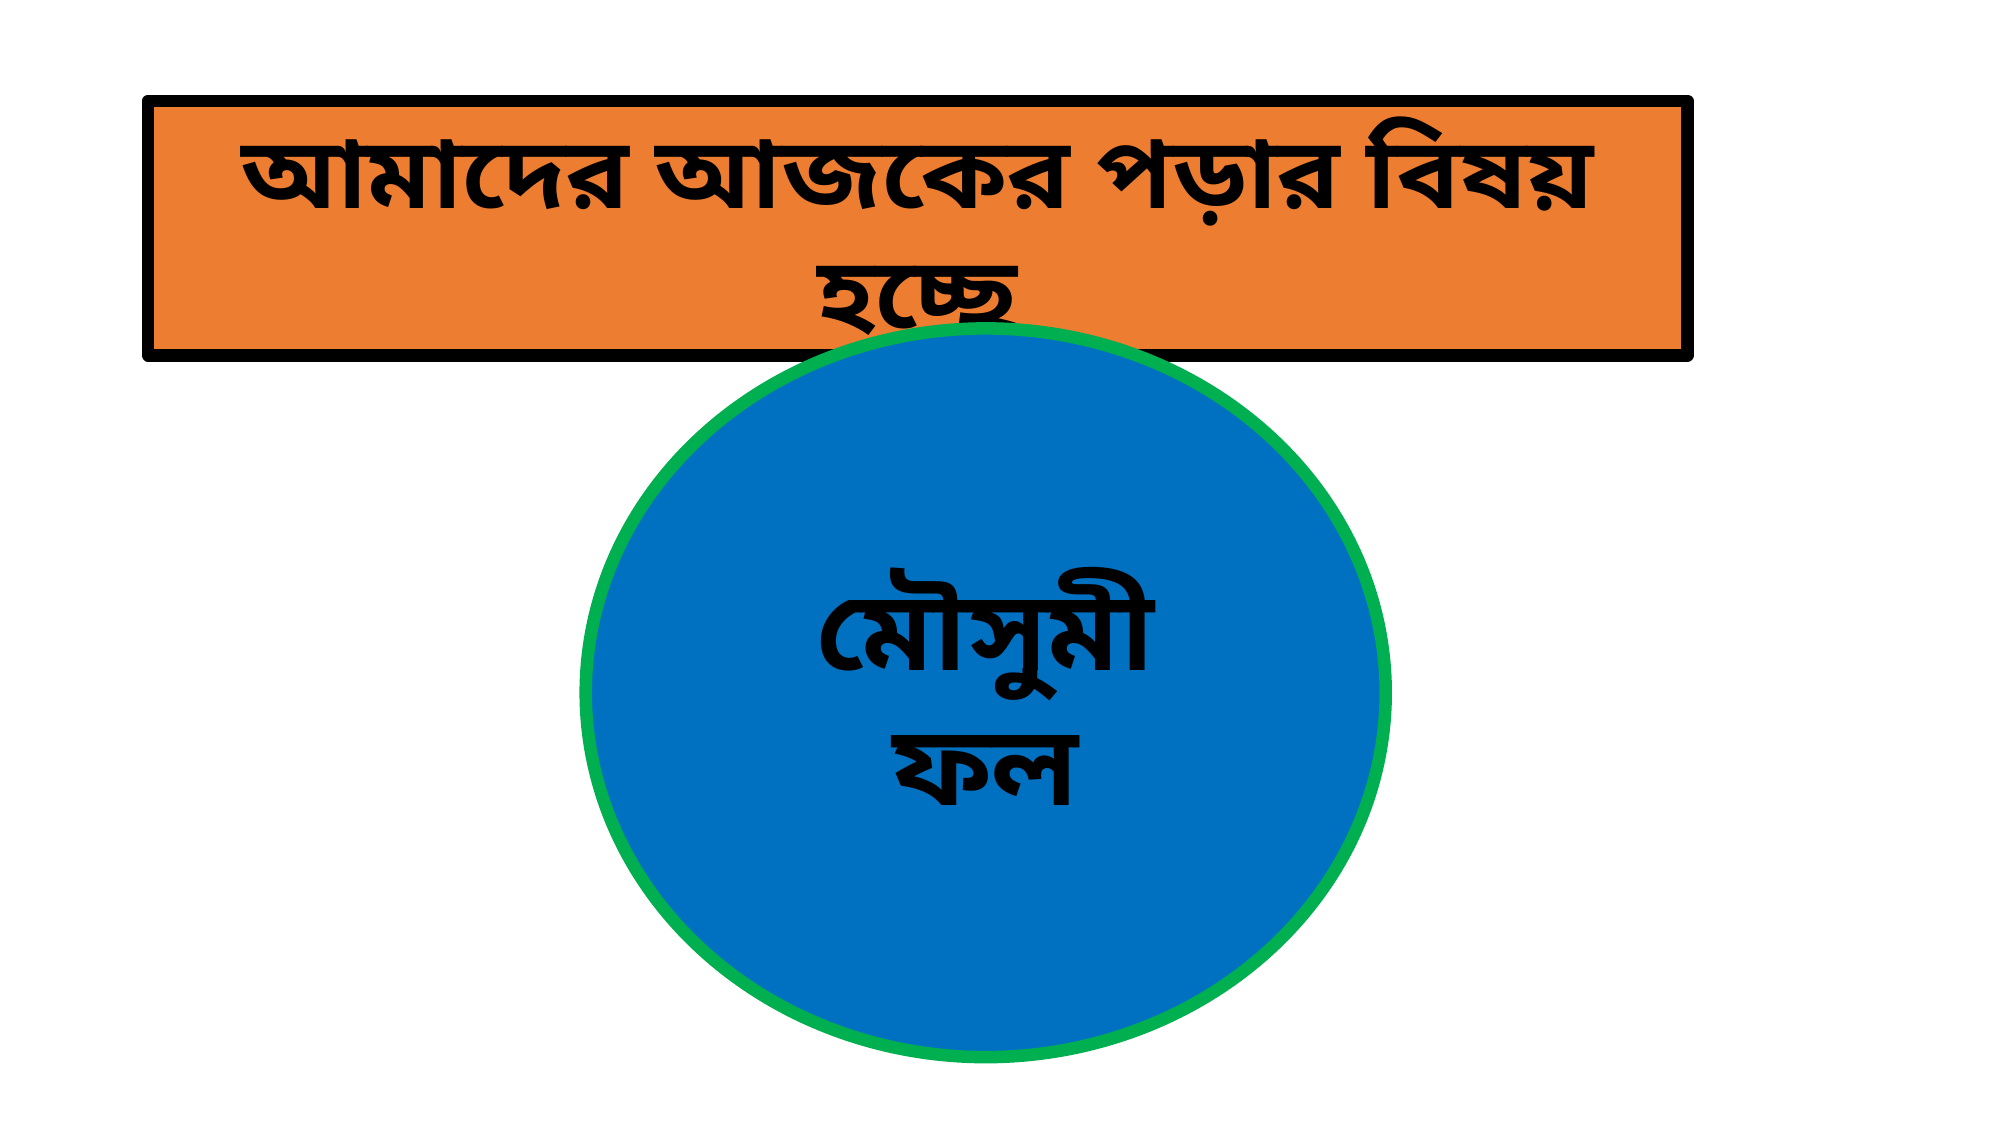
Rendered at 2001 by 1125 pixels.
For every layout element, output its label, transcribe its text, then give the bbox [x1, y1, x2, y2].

text_box আমাদের আজকের পড়ার বিষয় হচ্ছে [148, 100, 1688, 356]
text_box মৌসুমী ফল [584, 327, 1387, 1059]
